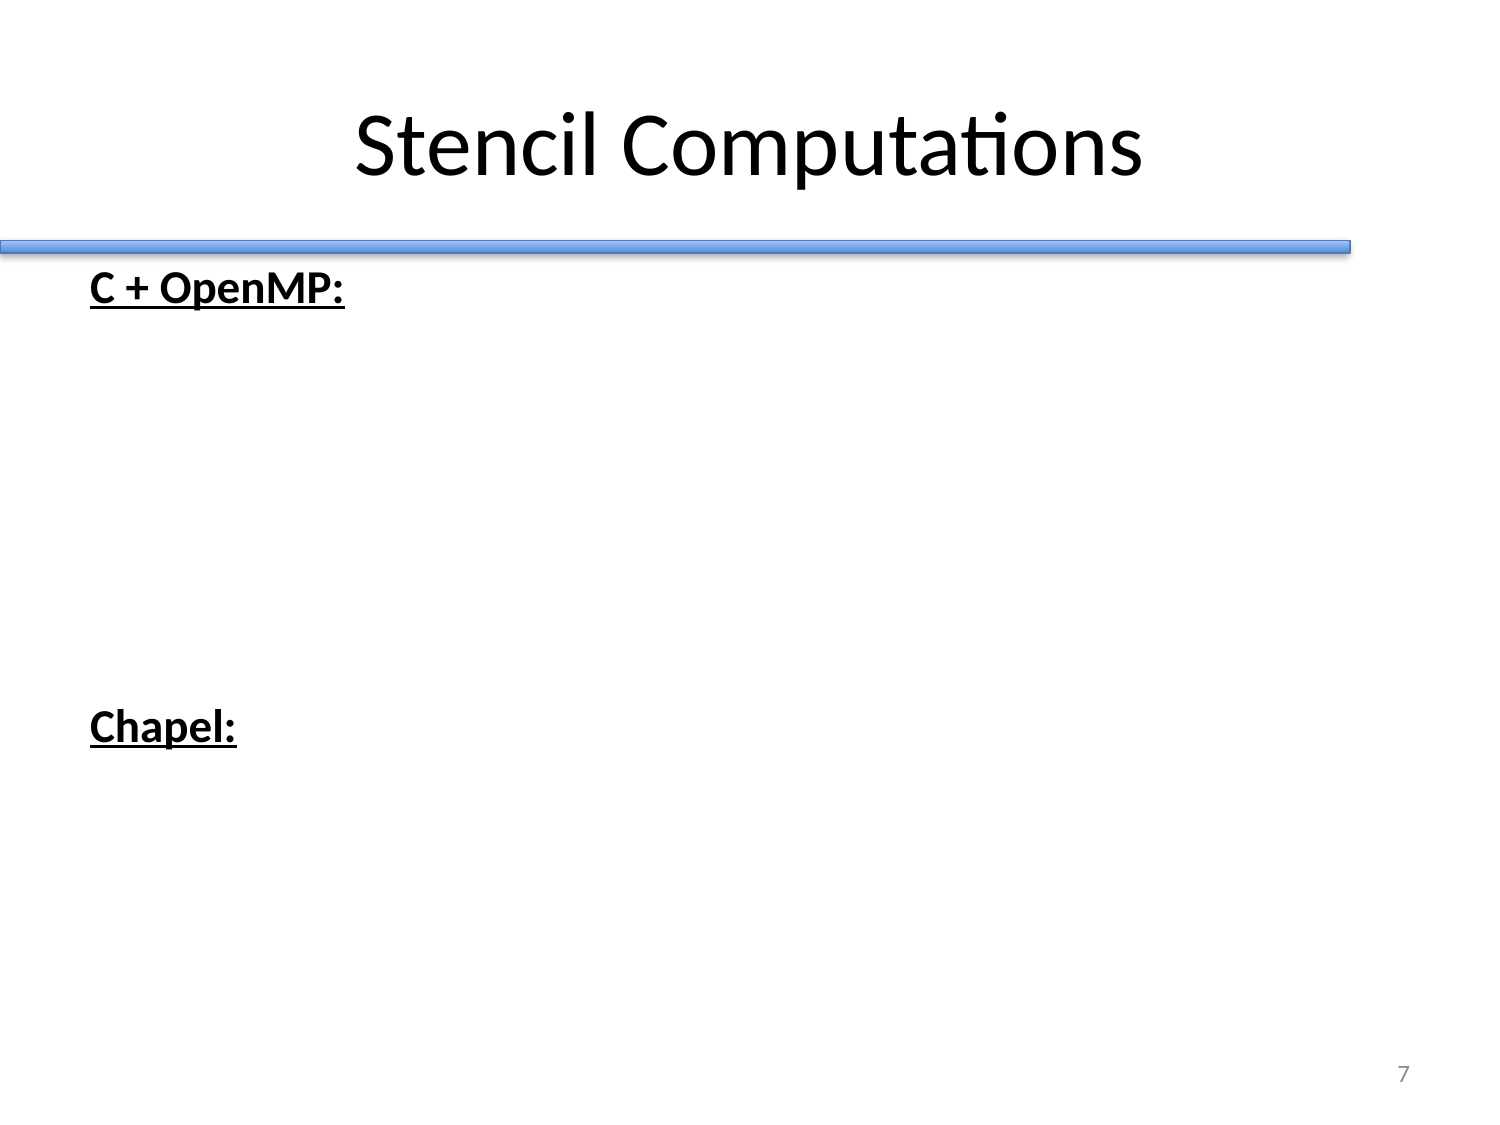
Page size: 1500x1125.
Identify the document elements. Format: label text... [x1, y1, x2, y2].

slide_number 6 [1074, 1042, 1425, 1103]
list C + OpenMP: Chapel: [75, 264, 1425, 1007]
title Stencil Computations [75, 45, 1425, 233]
